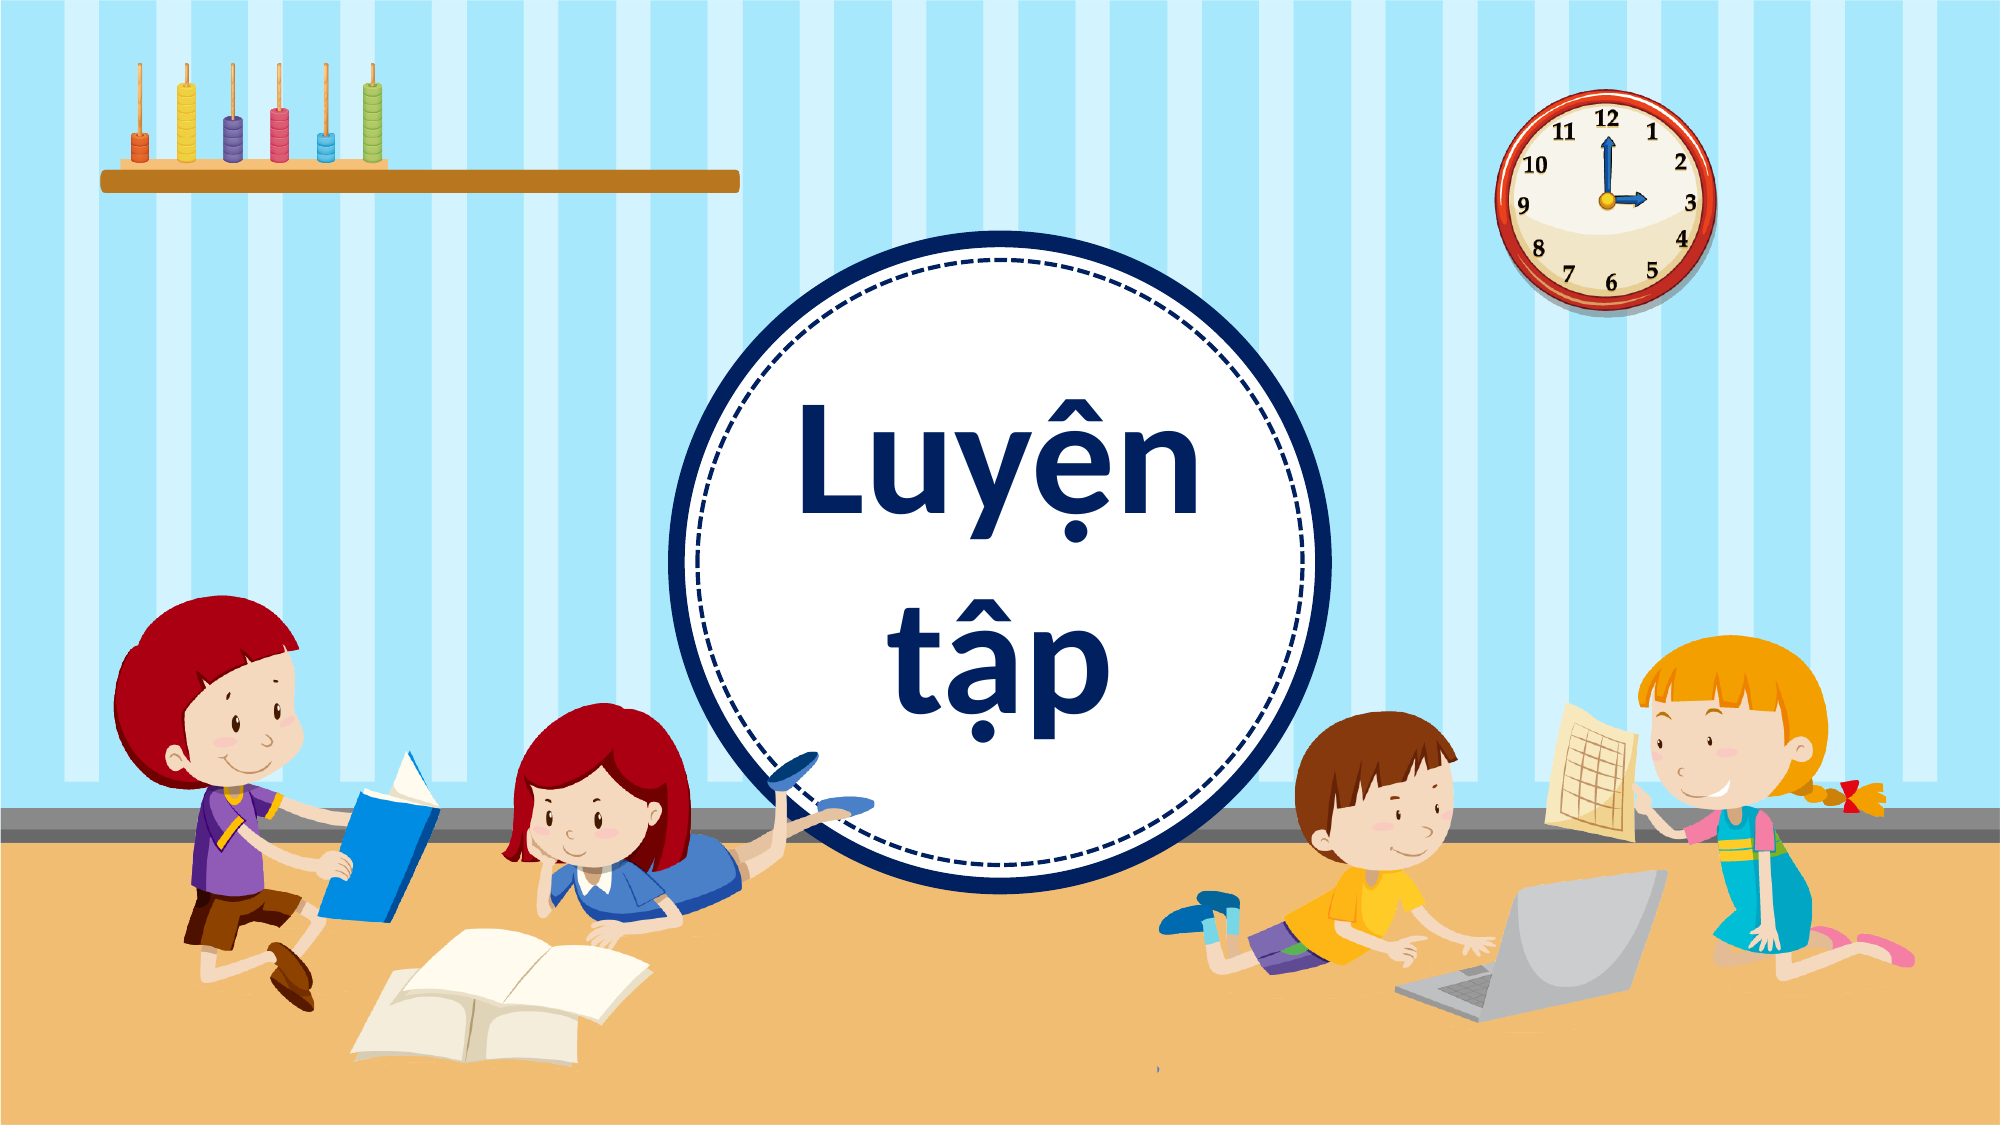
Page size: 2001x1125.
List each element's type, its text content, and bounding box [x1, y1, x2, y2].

picture [0, 0, 2000, 1125]
text_box Luyện tập [705, 339, 1295, 754]
